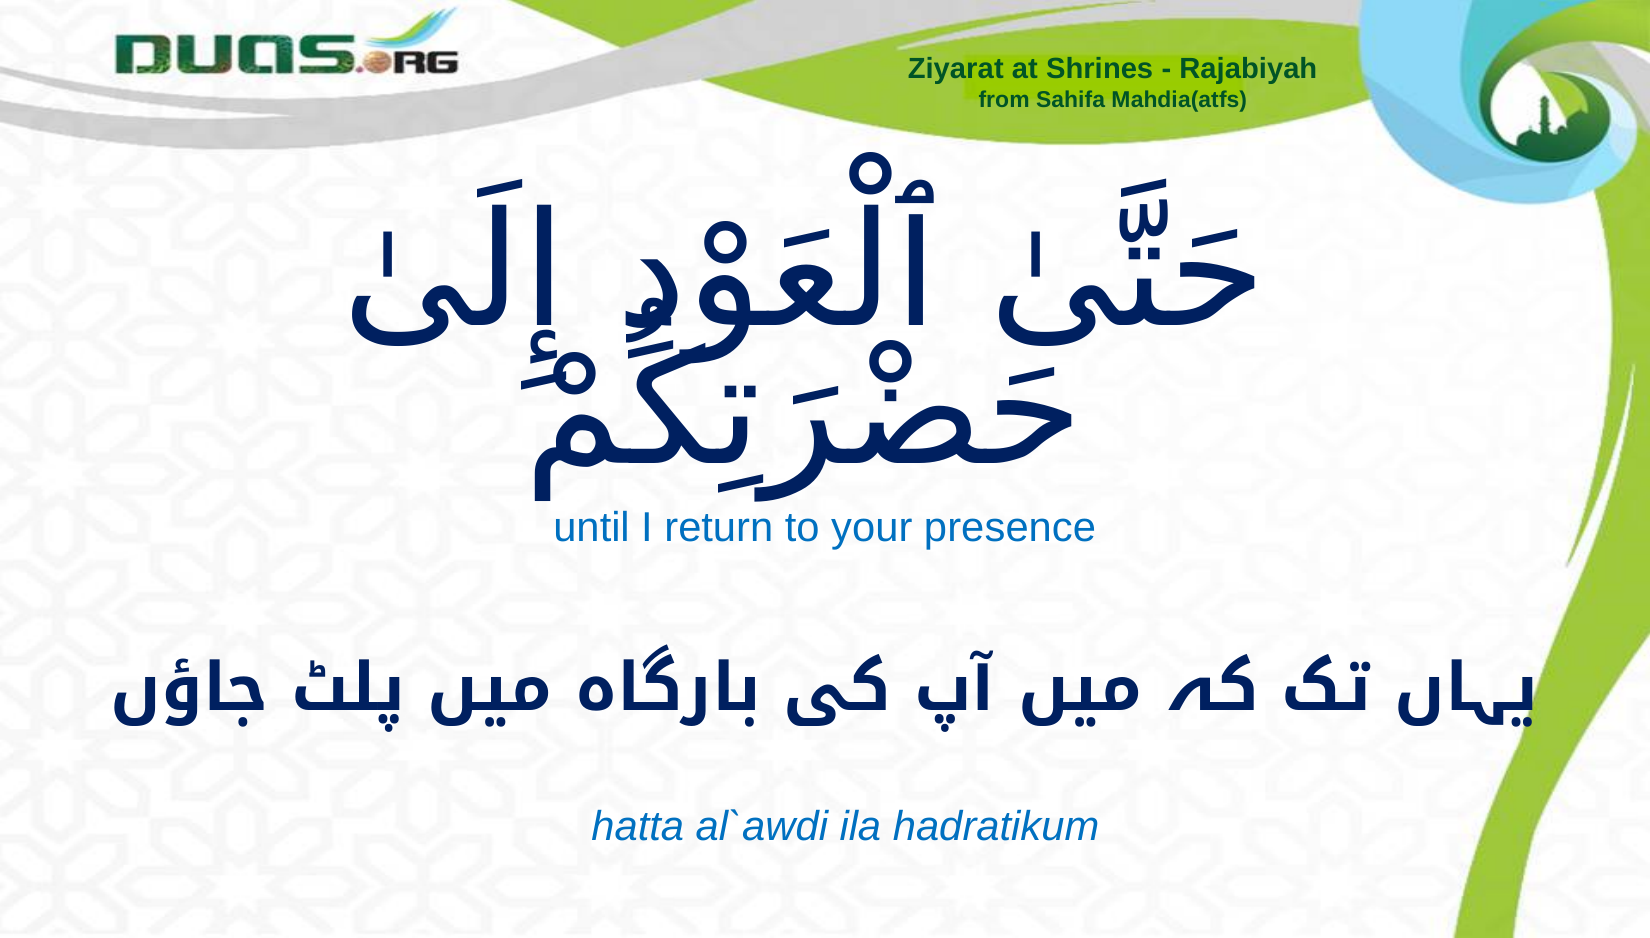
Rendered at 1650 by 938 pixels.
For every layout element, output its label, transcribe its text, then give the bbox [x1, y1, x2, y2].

picture [0, 0, 1650, 938]
text_box Ziyarat at Shrines - Rajabiyah from Sahifa Mahdia(atfs) [893, 41, 1333, 119]
title حَتَّىٰ ٱلْعَوْدِ إِلَىٰ حَضْرَتِكُمْ [113, 257, 1496, 459]
subtitle until I return to your presence [142, 493, 1508, 636]
text_box یہاں تک کہ میں آپ کی بارگاہ میں پلٹ جاؤں [95, 636, 1555, 732]
text_box hatta al`awdi ila hadratikum [257, 792, 1434, 865]
